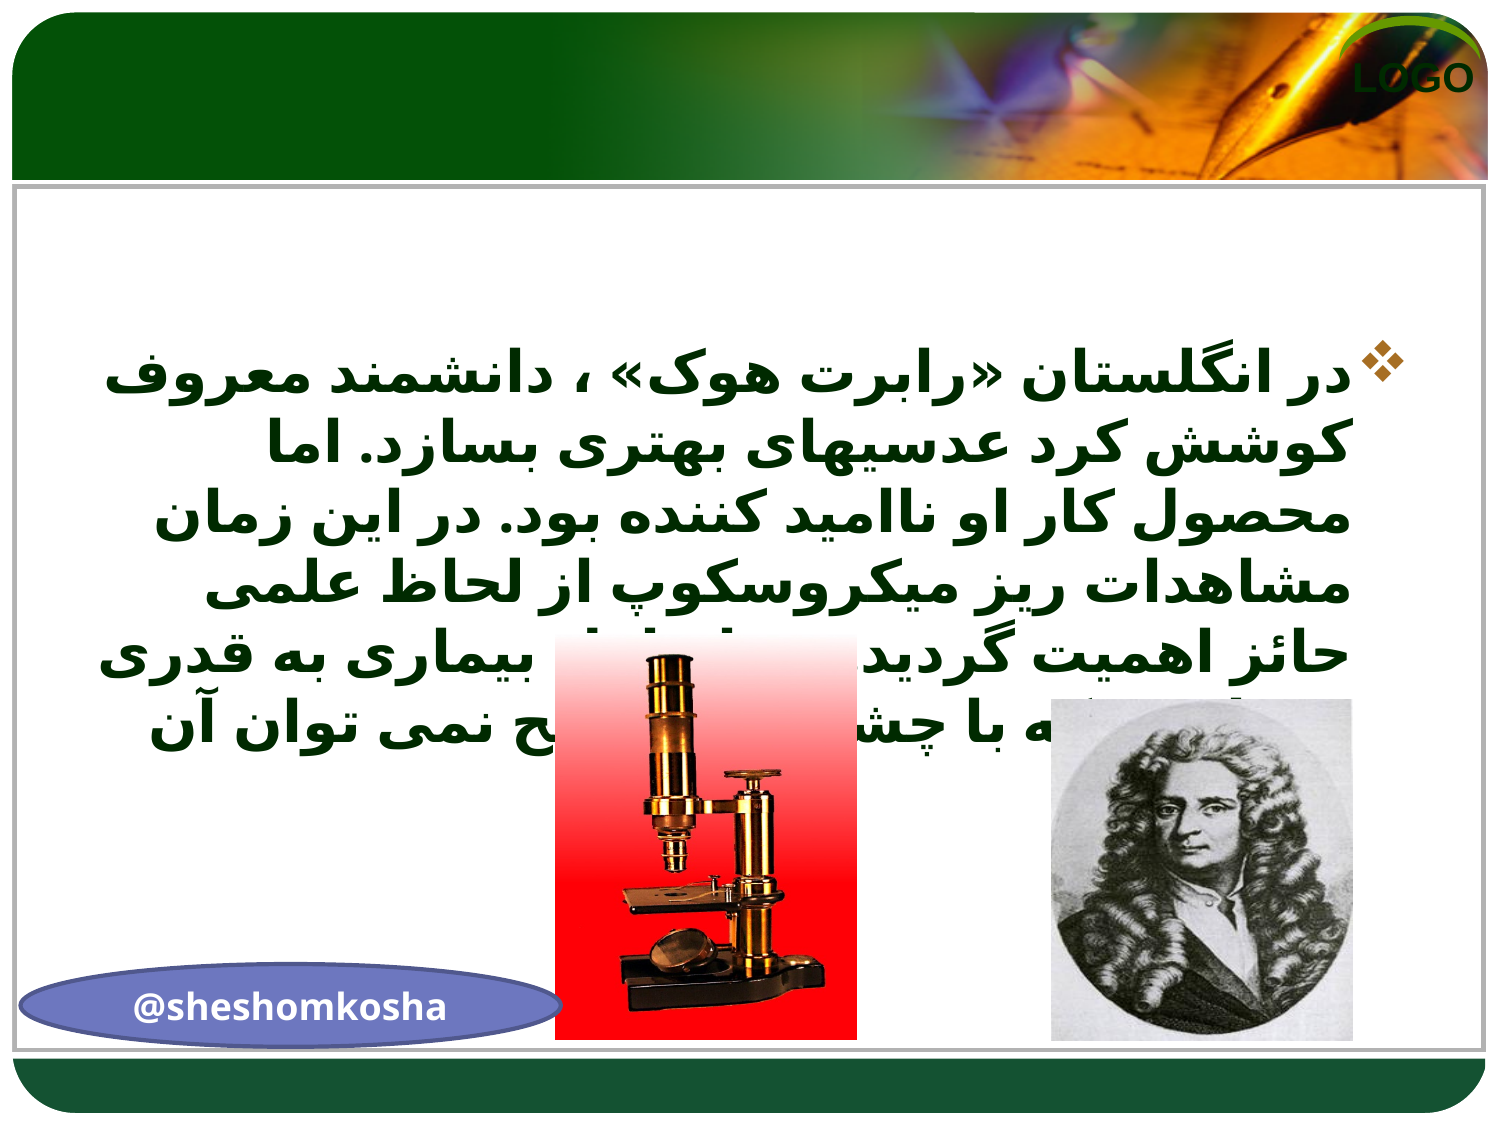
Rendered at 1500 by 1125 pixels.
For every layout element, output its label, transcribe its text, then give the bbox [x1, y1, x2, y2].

list در انگلستان «رابرت هوک» ، دانشمند معروف کوشش کرد عدسیهای بهتری بسازد. اما محصول کار او ناامید کننده بود. در این زمان مشاهدات ریز میکروسکوپ از لحاظ علمی حائز اهمیت گردید. زیرا عامل بیماری به قدری ریز است که با چشم غیر مسلح نمی توان آن را دید. [75, 326, 1425, 1125]
picture [555, 632, 857, 1041]
picture [1051, 699, 1353, 1041]
text_box @sheshomkosha [18, 961, 550, 1049]
picture [13, 13, 1487, 180]
